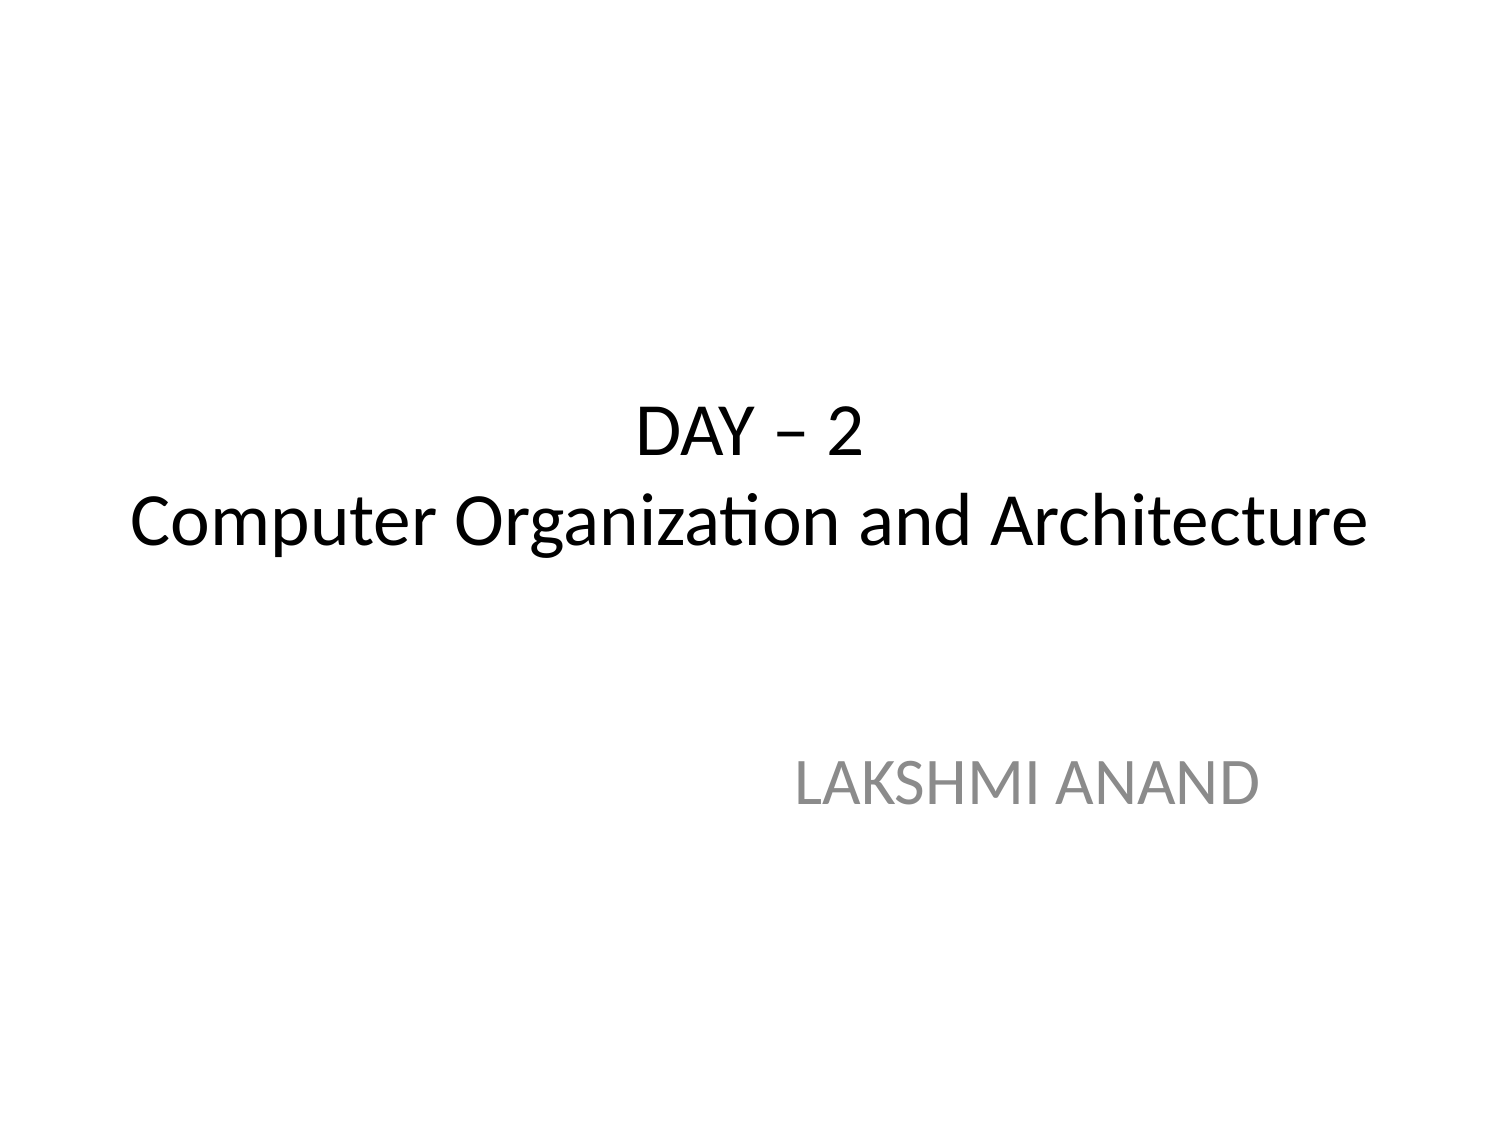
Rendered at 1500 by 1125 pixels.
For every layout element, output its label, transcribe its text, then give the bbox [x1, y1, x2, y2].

title DAY – 2 Computer Organization and Architecture [112, 349, 1388, 591]
subtitle LAKSHMI ANAND [225, 637, 1275, 925]
